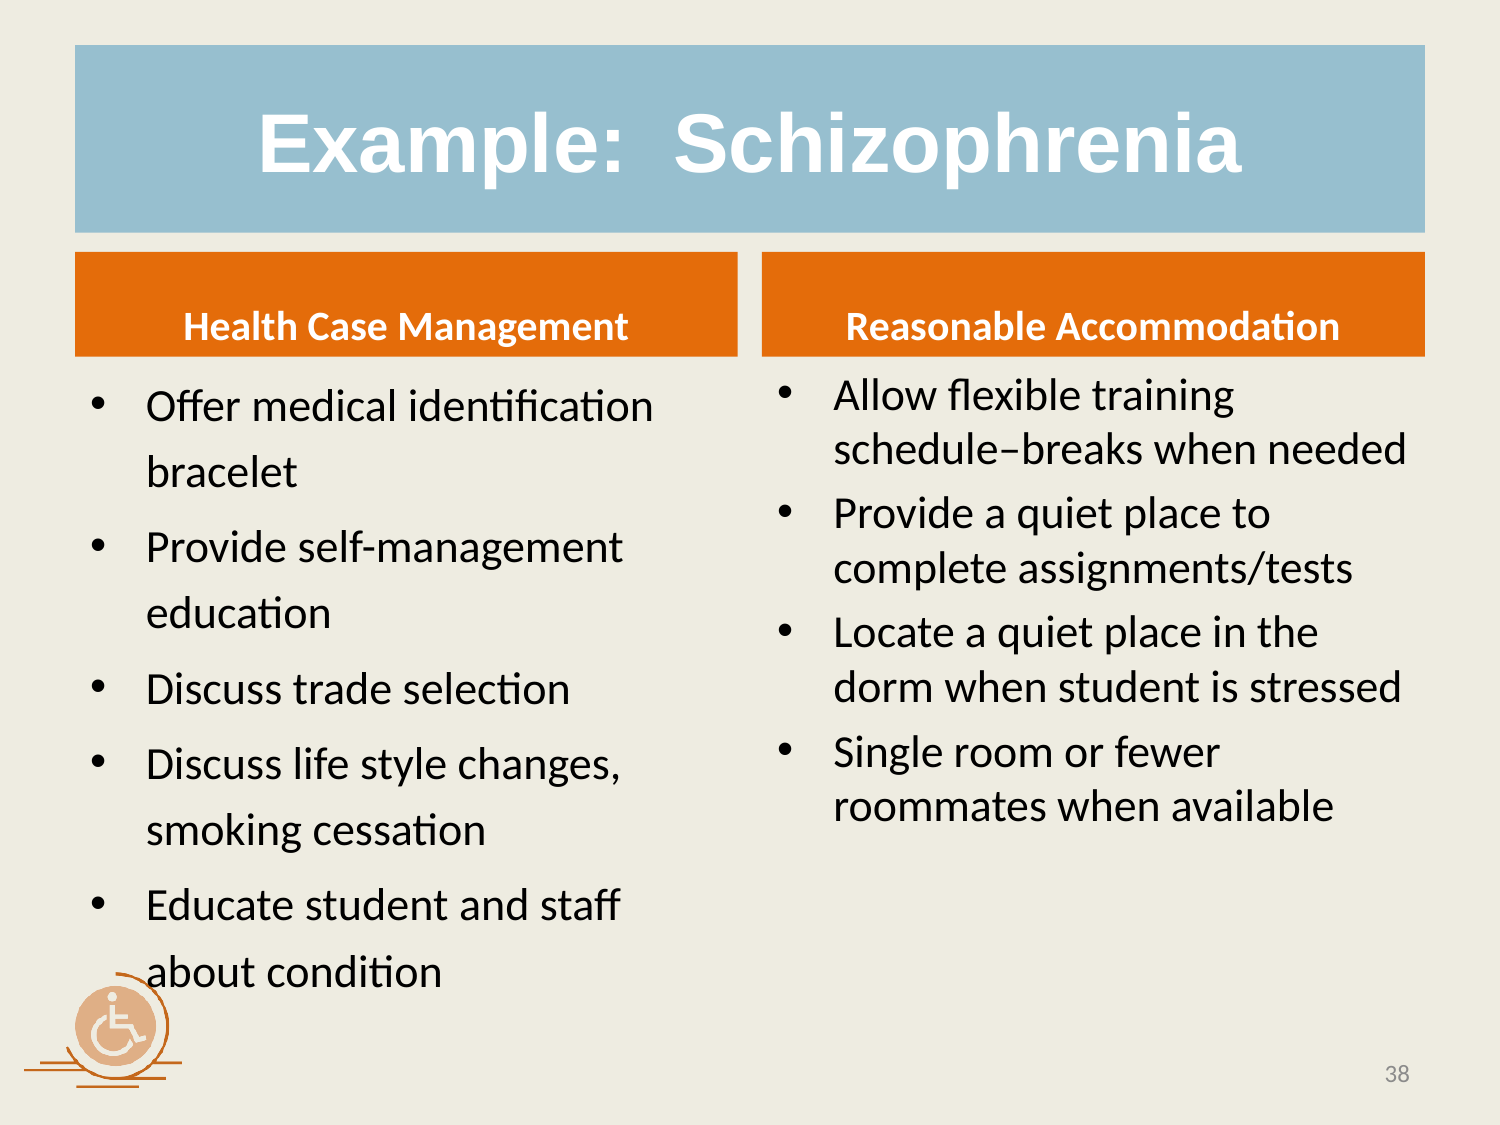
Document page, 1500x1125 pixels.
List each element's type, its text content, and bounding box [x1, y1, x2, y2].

list Offer medical identification bracelet Provide self-management education Discuss trade selection Discuss life style changes, smoking cessation Educate student and staff about condition [75, 356, 738, 1005]
title Example: Schizophrenia [75, 45, 1425, 233]
list Allow flexible training schedule–breaks when needed Provide a quiet place to complete assignments/tests Locate a quiet place in the dorm when student is stressed Single room or fewer roommates when available [761, 356, 1425, 1005]
list Health Case Management [75, 251, 738, 356]
list Reasonable Accommodation [761, 251, 1425, 356]
slide_number 38 [1074, 1042, 1425, 1103]
